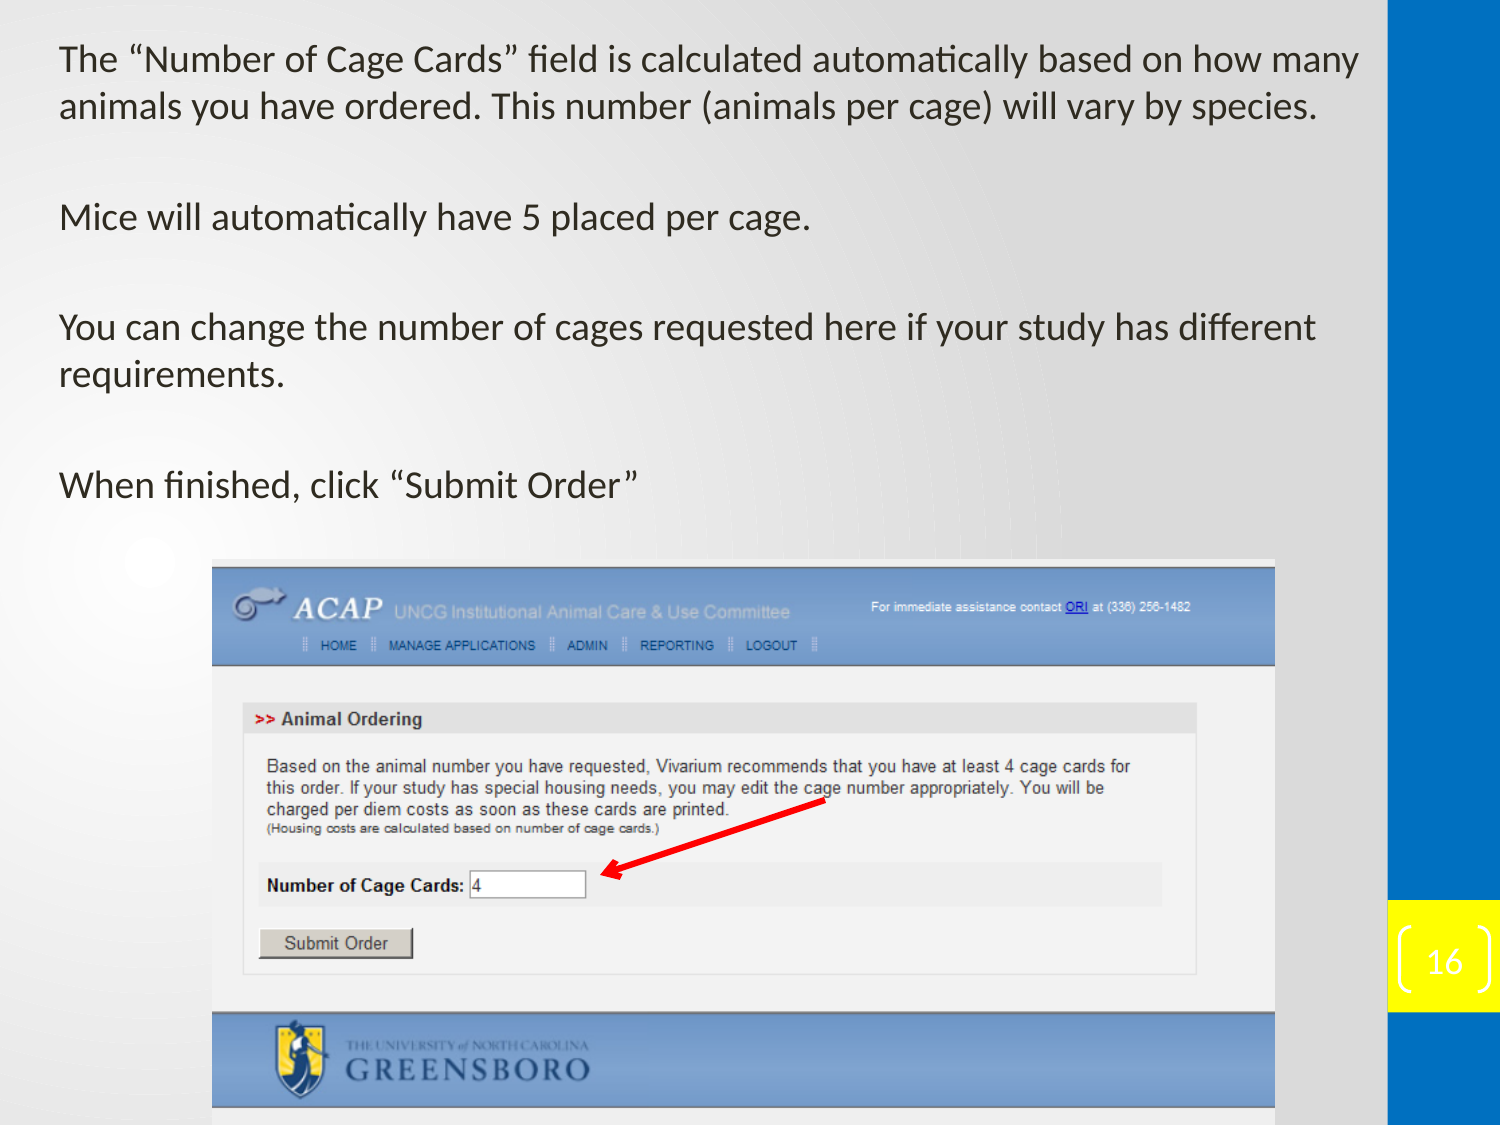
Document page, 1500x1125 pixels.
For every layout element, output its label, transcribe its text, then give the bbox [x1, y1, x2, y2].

picture [211, 558, 1276, 1125]
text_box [599, 799, 826, 876]
list The “Number of Cage Cards” field is calculated automatically based on how many animals you have ordered. This number (animals per cage) will vary by species. Mice will automatically have 5 placed per cage. You can change the number of cages requested here if your study has different requirements. When finished, click “Submit Order” [24, 24, 1425, 1005]
slide_number 16 [1397, 925, 1492, 994]
